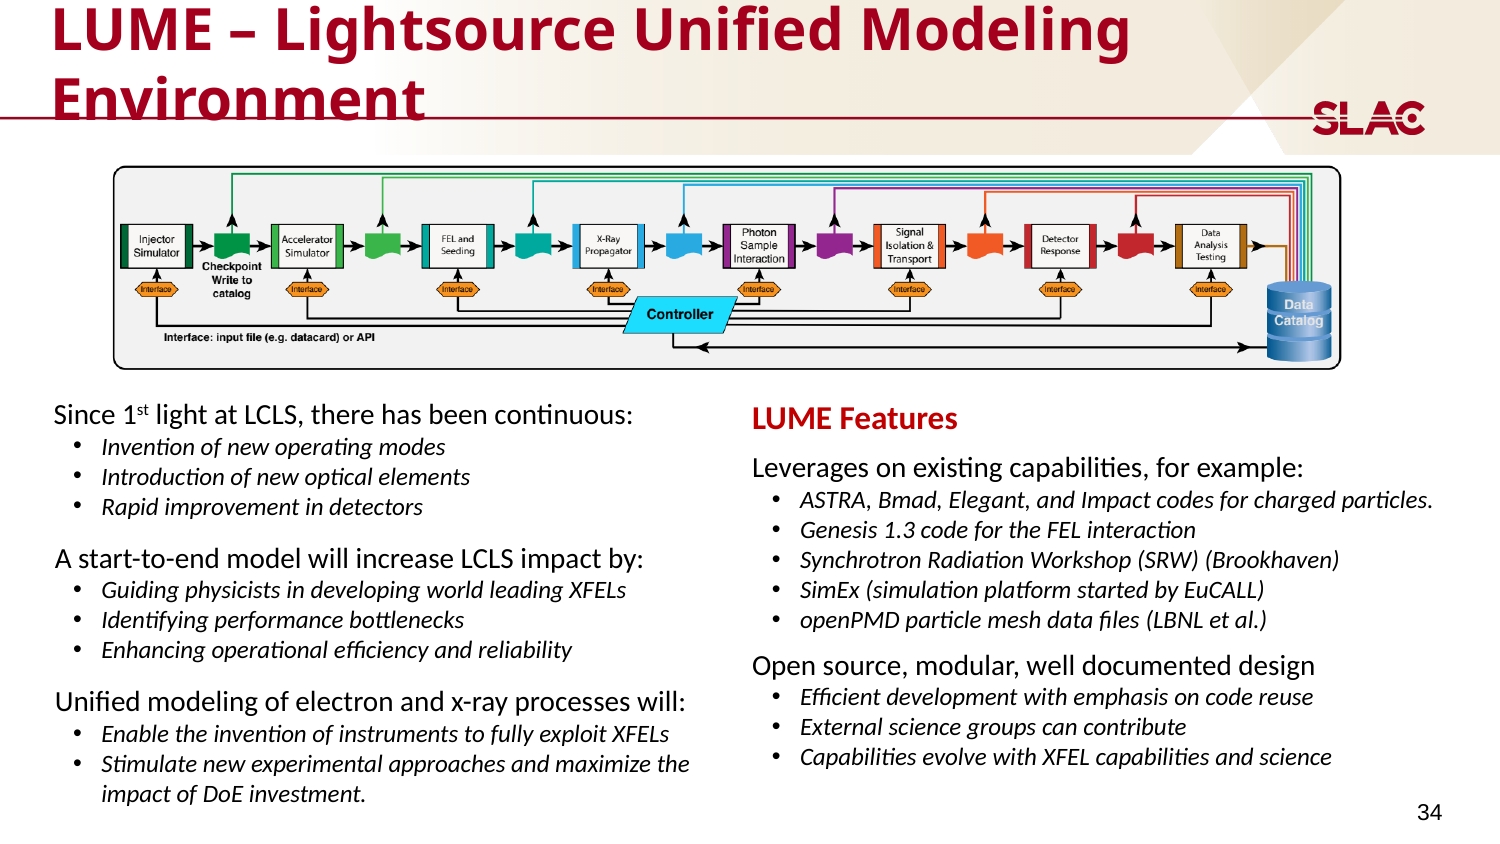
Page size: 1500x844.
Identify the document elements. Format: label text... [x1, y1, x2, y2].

picture [99, 159, 1346, 375]
picture [0, 0, 1500, 155]
slide_number 34 [1405, 807, 1458, 844]
title LUME – Lightsource Unified Modeling Environment [50, 15, 1438, 109]
text_box Since 1st light at LCLS, there has been continuous: Invention of new operating modes Introduction of new optical elements Rapid improvement in detectors A start-to-end model will increase LCLS impact by: Guiding physicists in developing world leading XFELs Identifying performance bottlenecks Enhancing operational efficiency and reliability Unified modeling of electron and x-ray processes will: Enable the invention of instruments to fully exploit XFELs Stimulate new experimental approaches and maximize the impact of DoE investment. [38, 388, 744, 844]
text_box LUME Features Leverages on existing capabilities, for example: ASTRA, Bmad, Elegant, and Impact codes for charged particles. Genesis 1.3 code for the FEL interaction Synchrotron Radiation Workshop (SRW) (Brookhaven) SimEx (simulation platform started by EuCALL) openPMD particle mesh data files (LBNL et al.) Open source, modular, well documented design Efficient development with emphasis on code reuse External science groups can contribute Capabilities evolve with XFEL capabilities and science [737, 388, 1483, 807]
